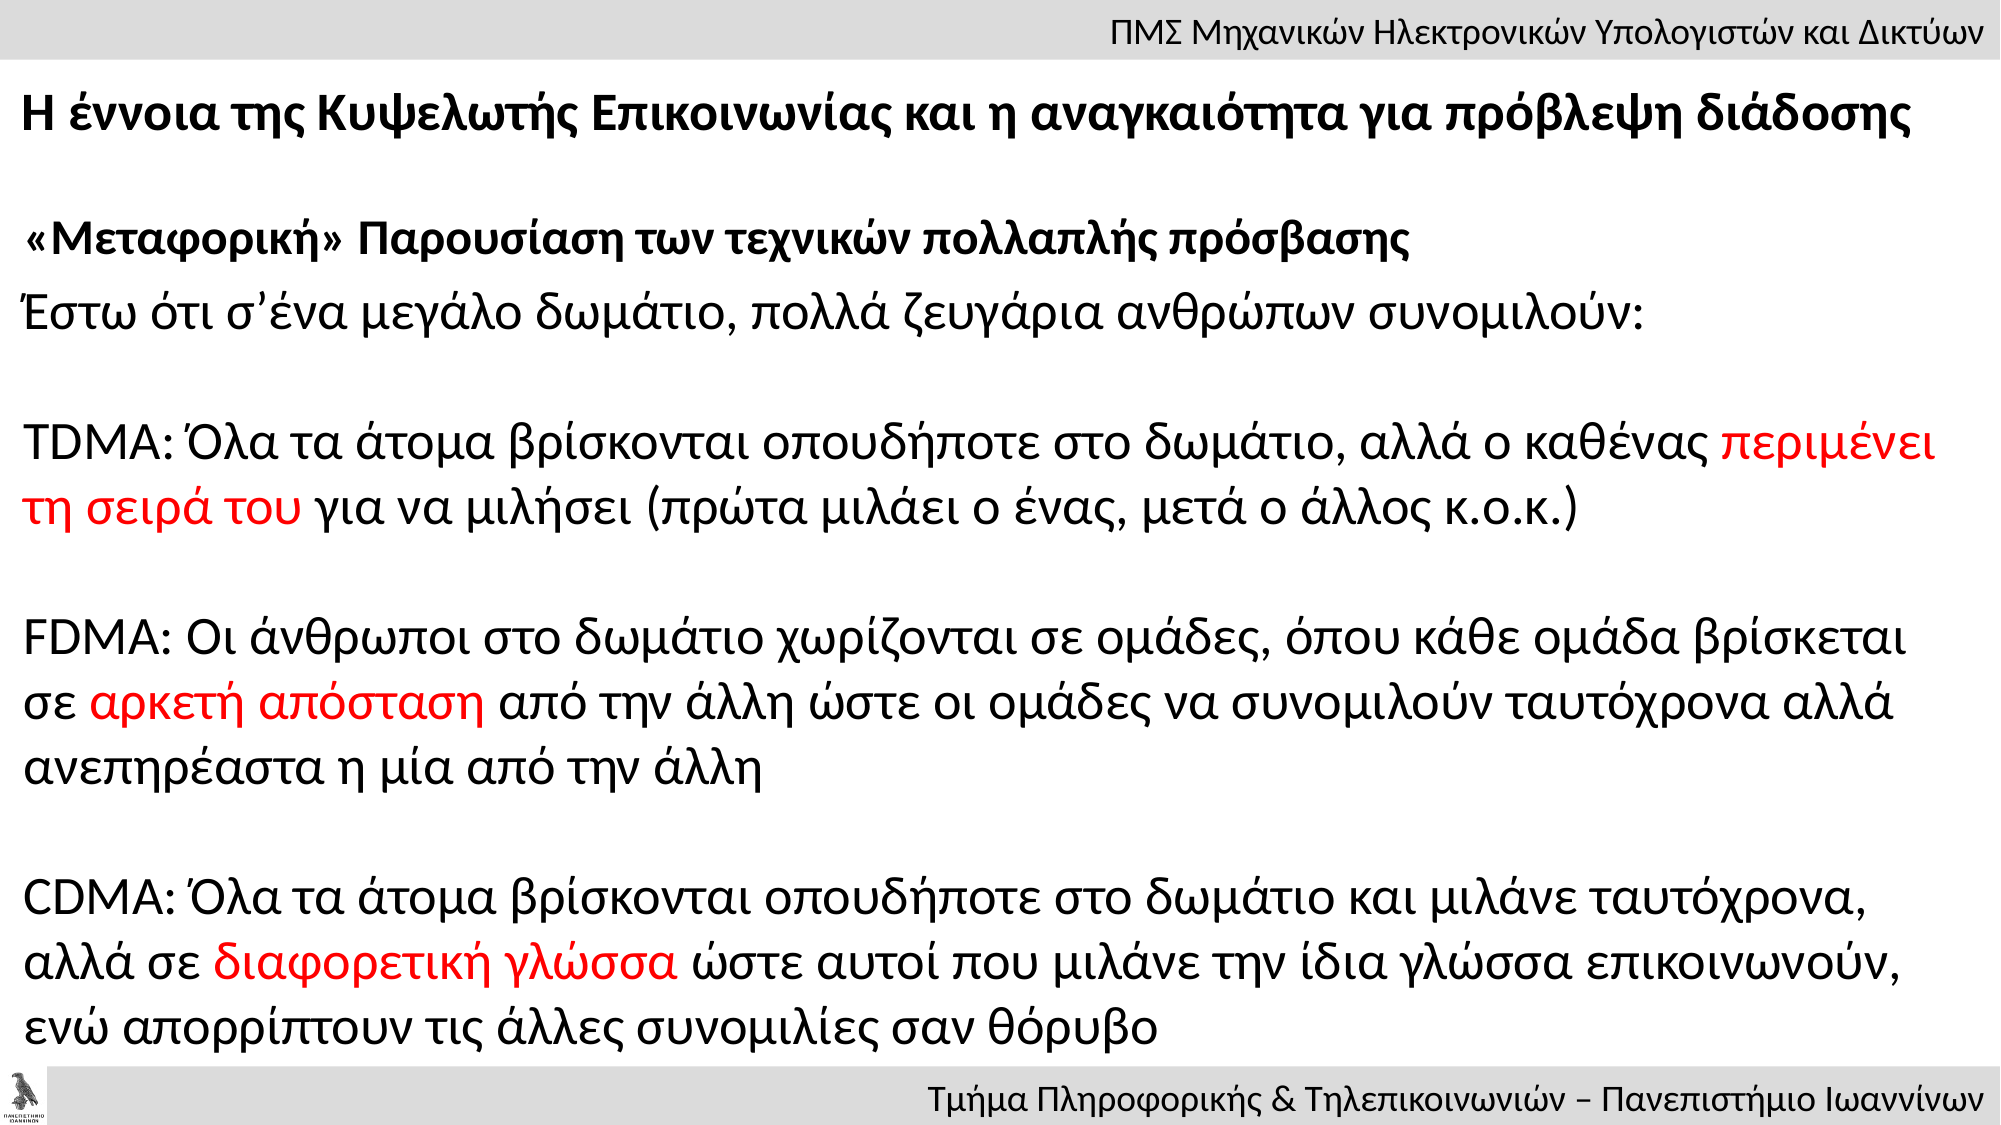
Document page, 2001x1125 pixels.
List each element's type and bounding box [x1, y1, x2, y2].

text_box [0, 0, 2000, 1125]
